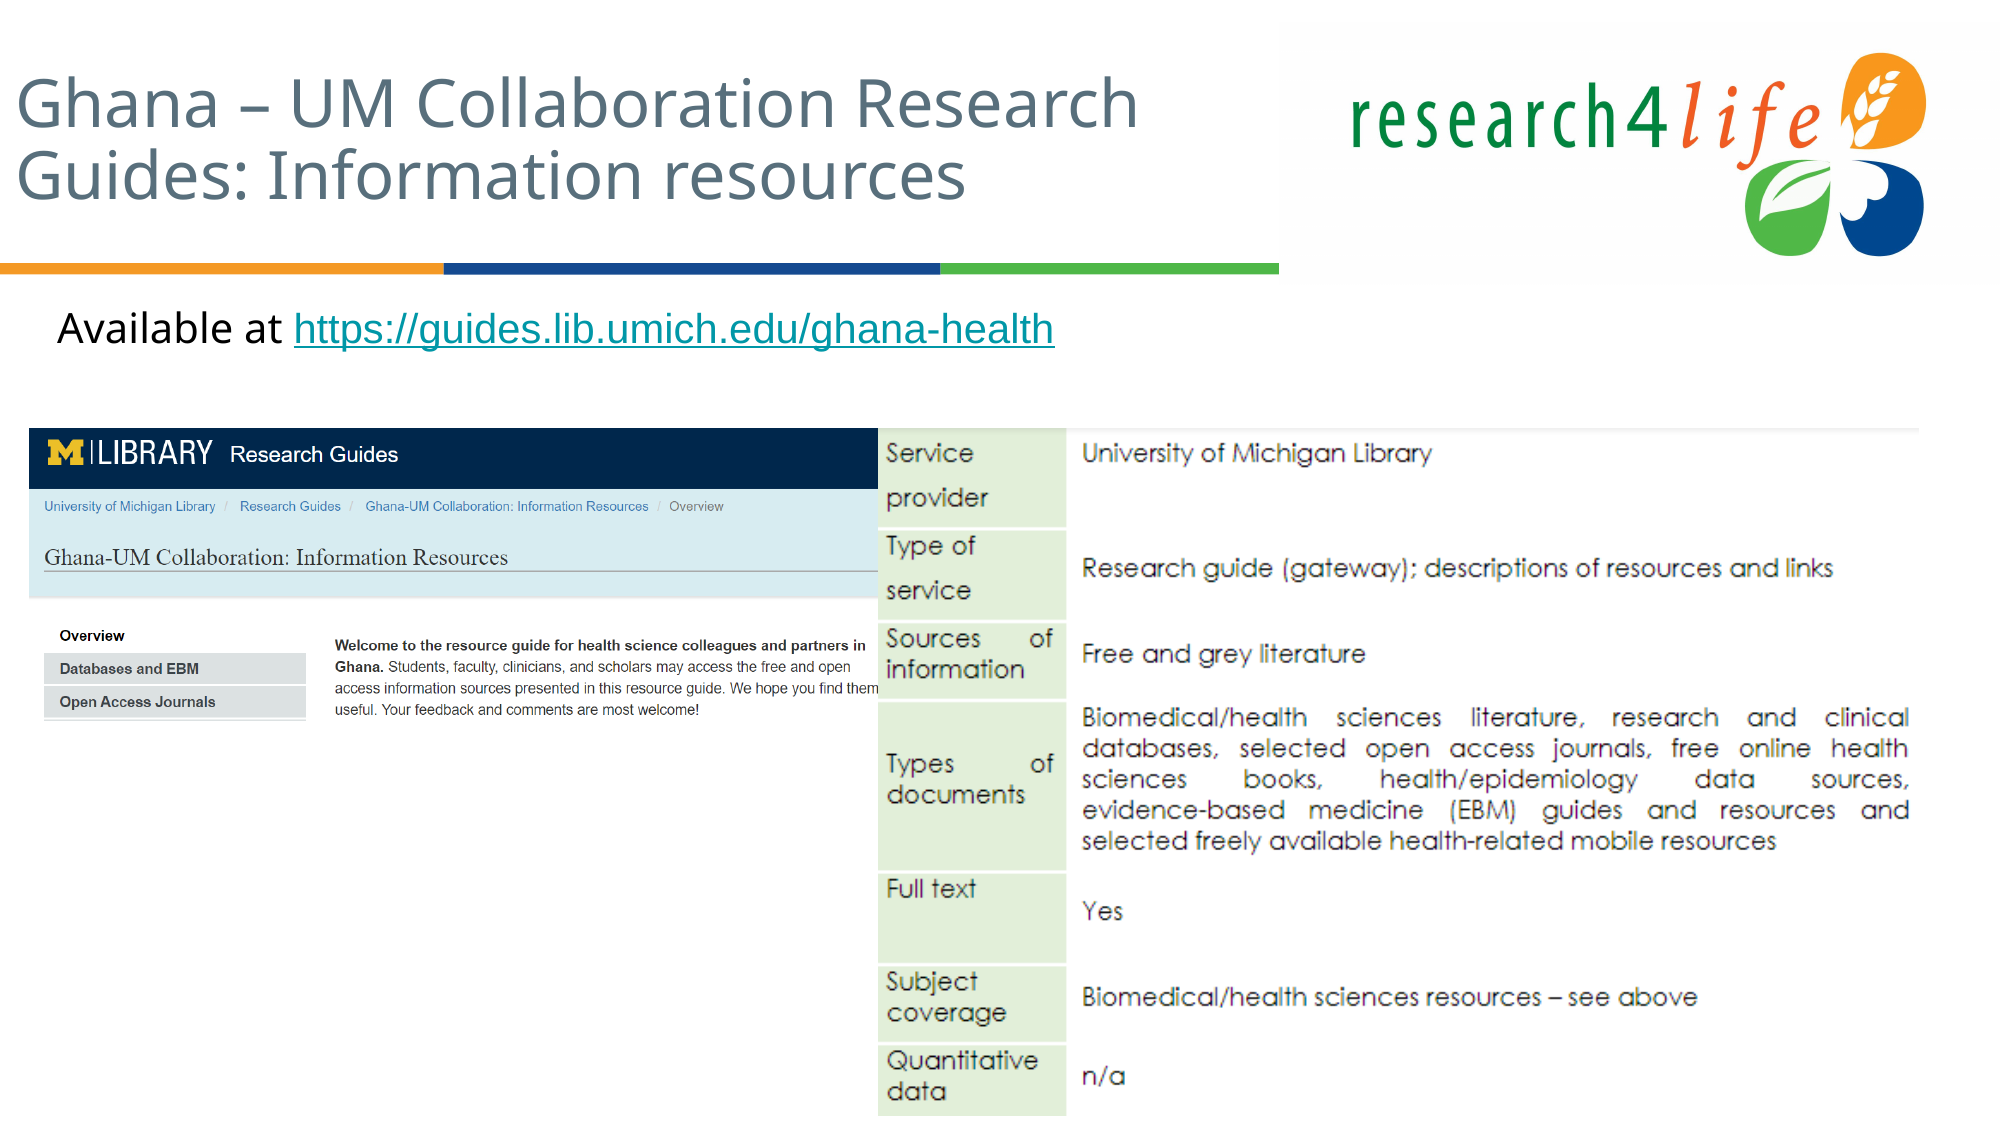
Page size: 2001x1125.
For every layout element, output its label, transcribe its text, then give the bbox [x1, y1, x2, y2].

title Ghana – UM Collaboration Research Guides: Information resources [0, 62, 1184, 240]
picture [29, 428, 1920, 1116]
picture [1279, 22, 2000, 285]
list Available at https://guides.lib.umich.edu/ghana-health [29, 294, 1324, 427]
